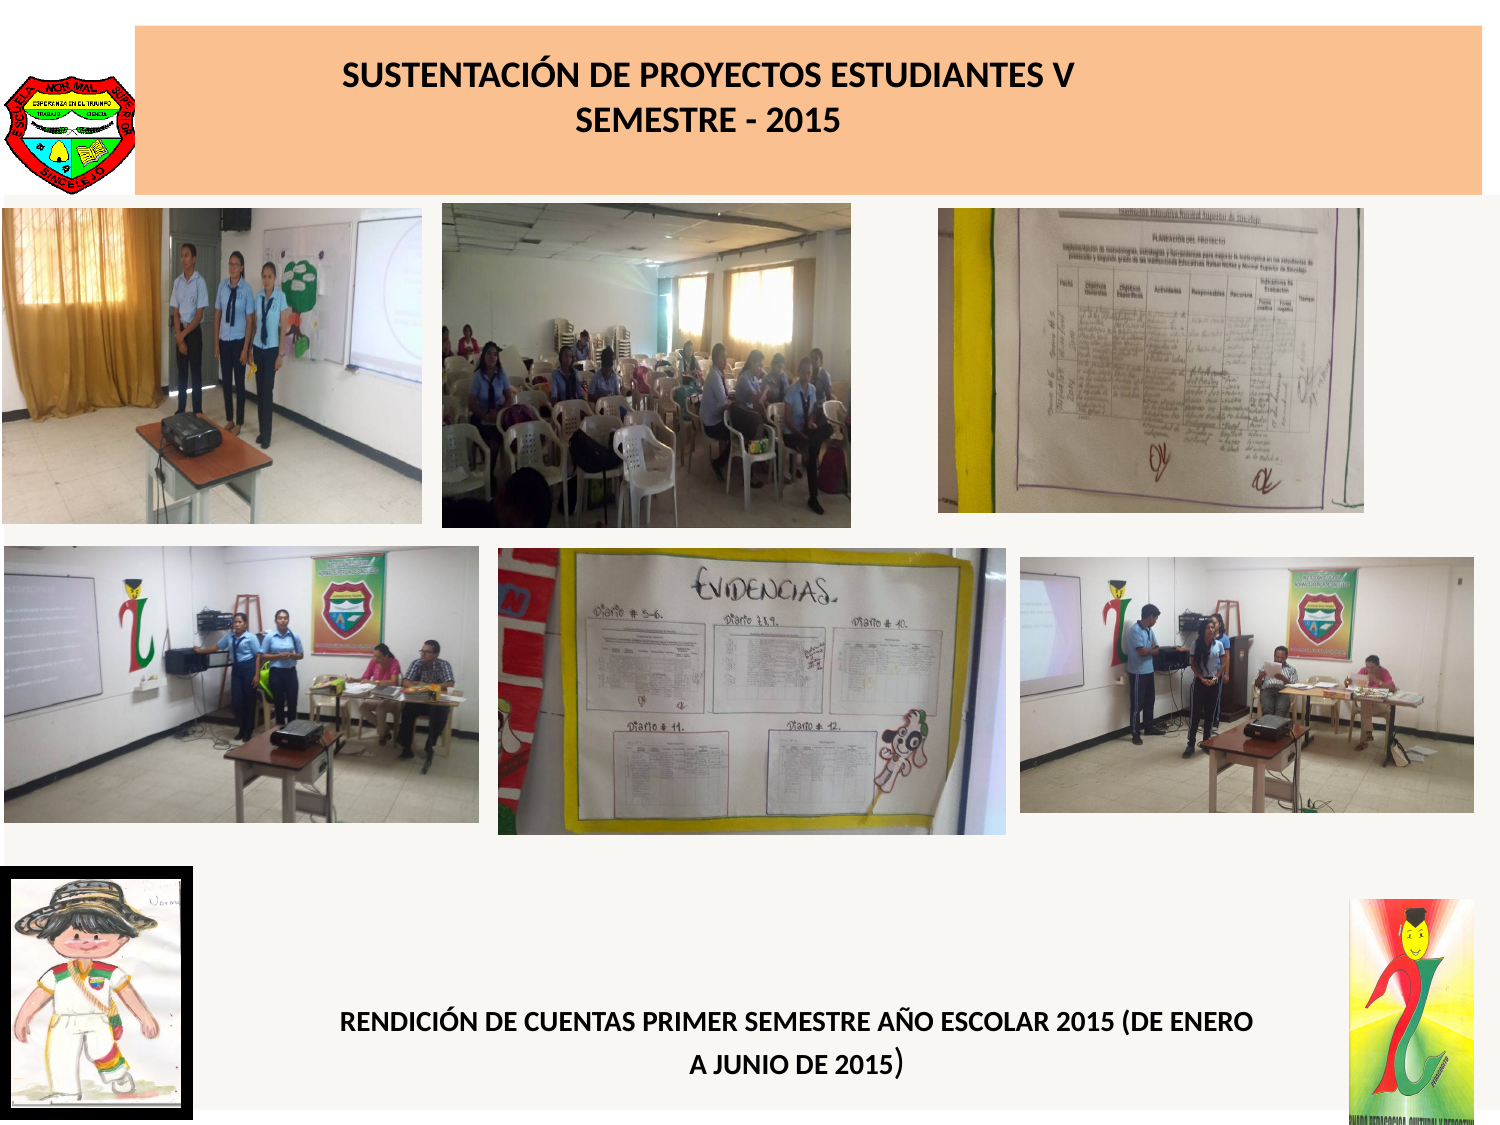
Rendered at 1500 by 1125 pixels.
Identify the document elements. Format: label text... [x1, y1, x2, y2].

picture [1, 207, 422, 524]
picture [938, 207, 1364, 513]
picture [497, 548, 1007, 835]
picture [3, 75, 141, 196]
picture [1349, 899, 1474, 1125]
picture [11, 878, 182, 1109]
text_box SUSTENTACIÓN DE PROYECTOS ESTUDIANTES V SEMESTRE - 2015 [253, 42, 1164, 148]
picture [4, 546, 479, 824]
text_box RENDICIÓN DE CUENTAS PRIMER SEMESTRE AÑO ESCOLAR 2015 (DE ENERO A JUNIO DE 2015) [324, 995, 1270, 1090]
text_box [4, 194, 1500, 1110]
text_box [134, 25, 1483, 194]
picture [1019, 556, 1475, 813]
picture [442, 203, 852, 528]
